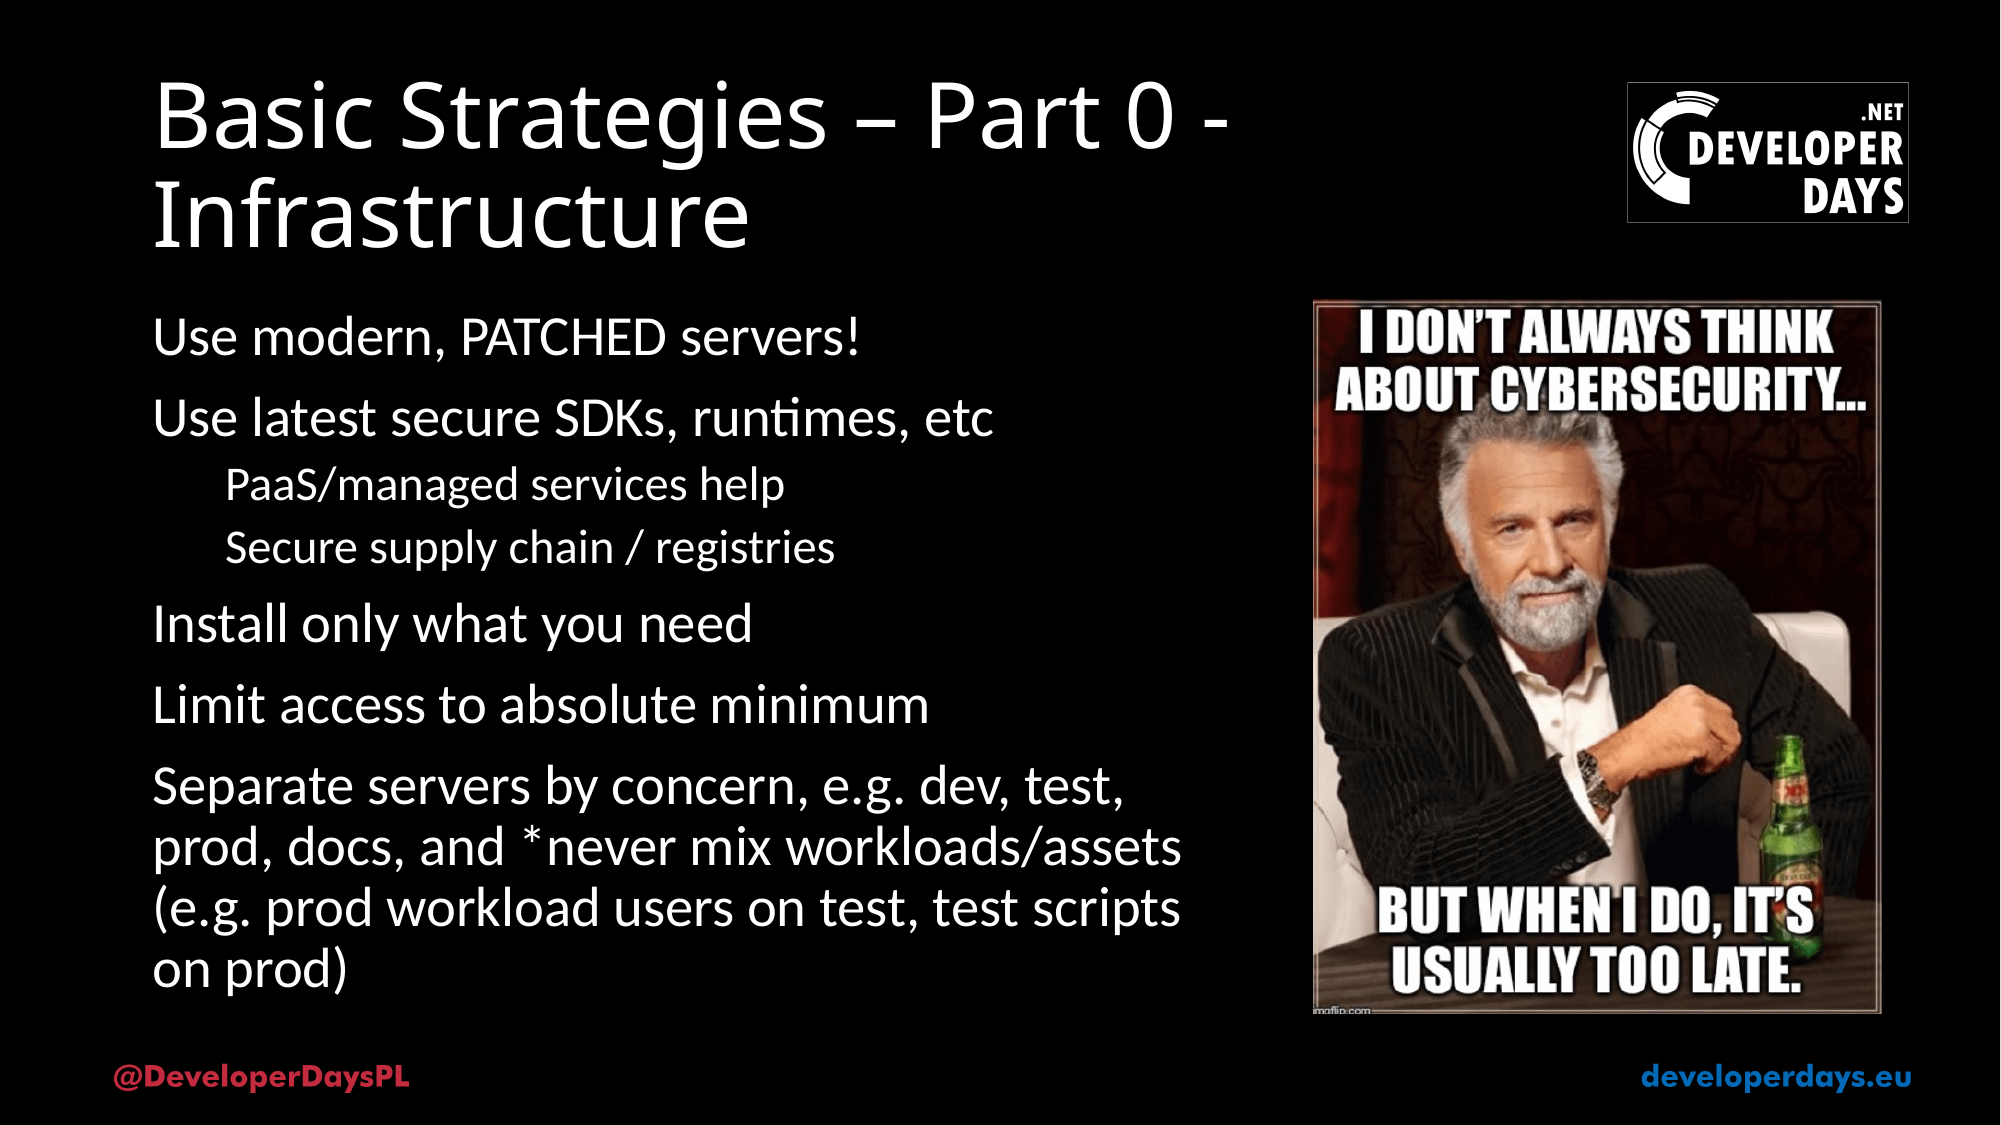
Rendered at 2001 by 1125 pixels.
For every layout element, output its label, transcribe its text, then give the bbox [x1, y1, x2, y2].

title Basic Strategies – Part 0 - Infrastructure [137, 59, 1538, 278]
list Use modern, PATCHED servers! Use latest secure SDKs, runtimes, etc PaaS/managed services help Secure supply chain / registries Install only what you need Limit access to absolute minimum Separate servers by concern, e.g. dev, test, prod, docs, and *never mix workloads/assets (e.g. prod workload users on test, test scripts on prod) [137, 299, 1223, 1014]
picture [0, 0, 2001, 1125]
